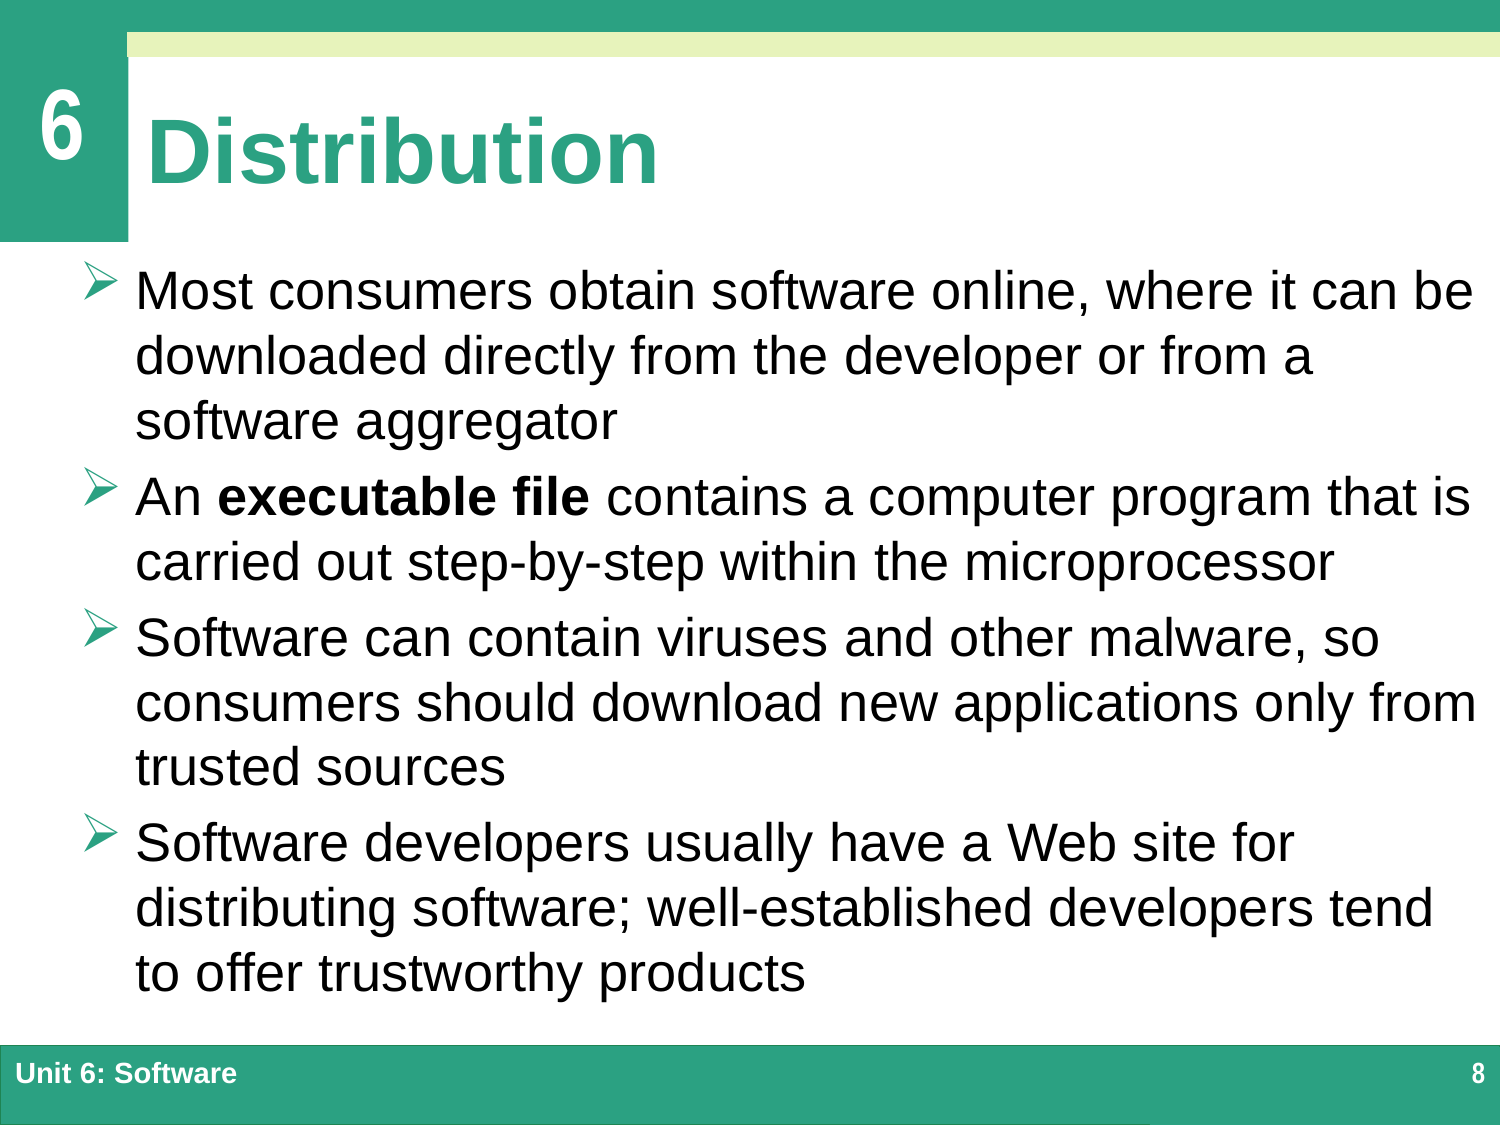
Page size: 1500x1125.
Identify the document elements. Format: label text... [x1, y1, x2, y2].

slide_number 8 [1149, 1046, 1500, 1125]
title Distribution [131, 60, 1500, 234]
list Most consumers obtain software online, where it can be downloaded directly from the developer or from a software aggregator An executable file contains a computer program that is carried out step-by-step within the microprocessor Software can contain viruses and other malware, so consumers should download new applications only from trusted sources Software developers usually have a Web site for distributing software; well-established developers tend to offer trustworthy products [64, 247, 1500, 1006]
footer Unit 6: Software [0, 1046, 1149, 1125]
